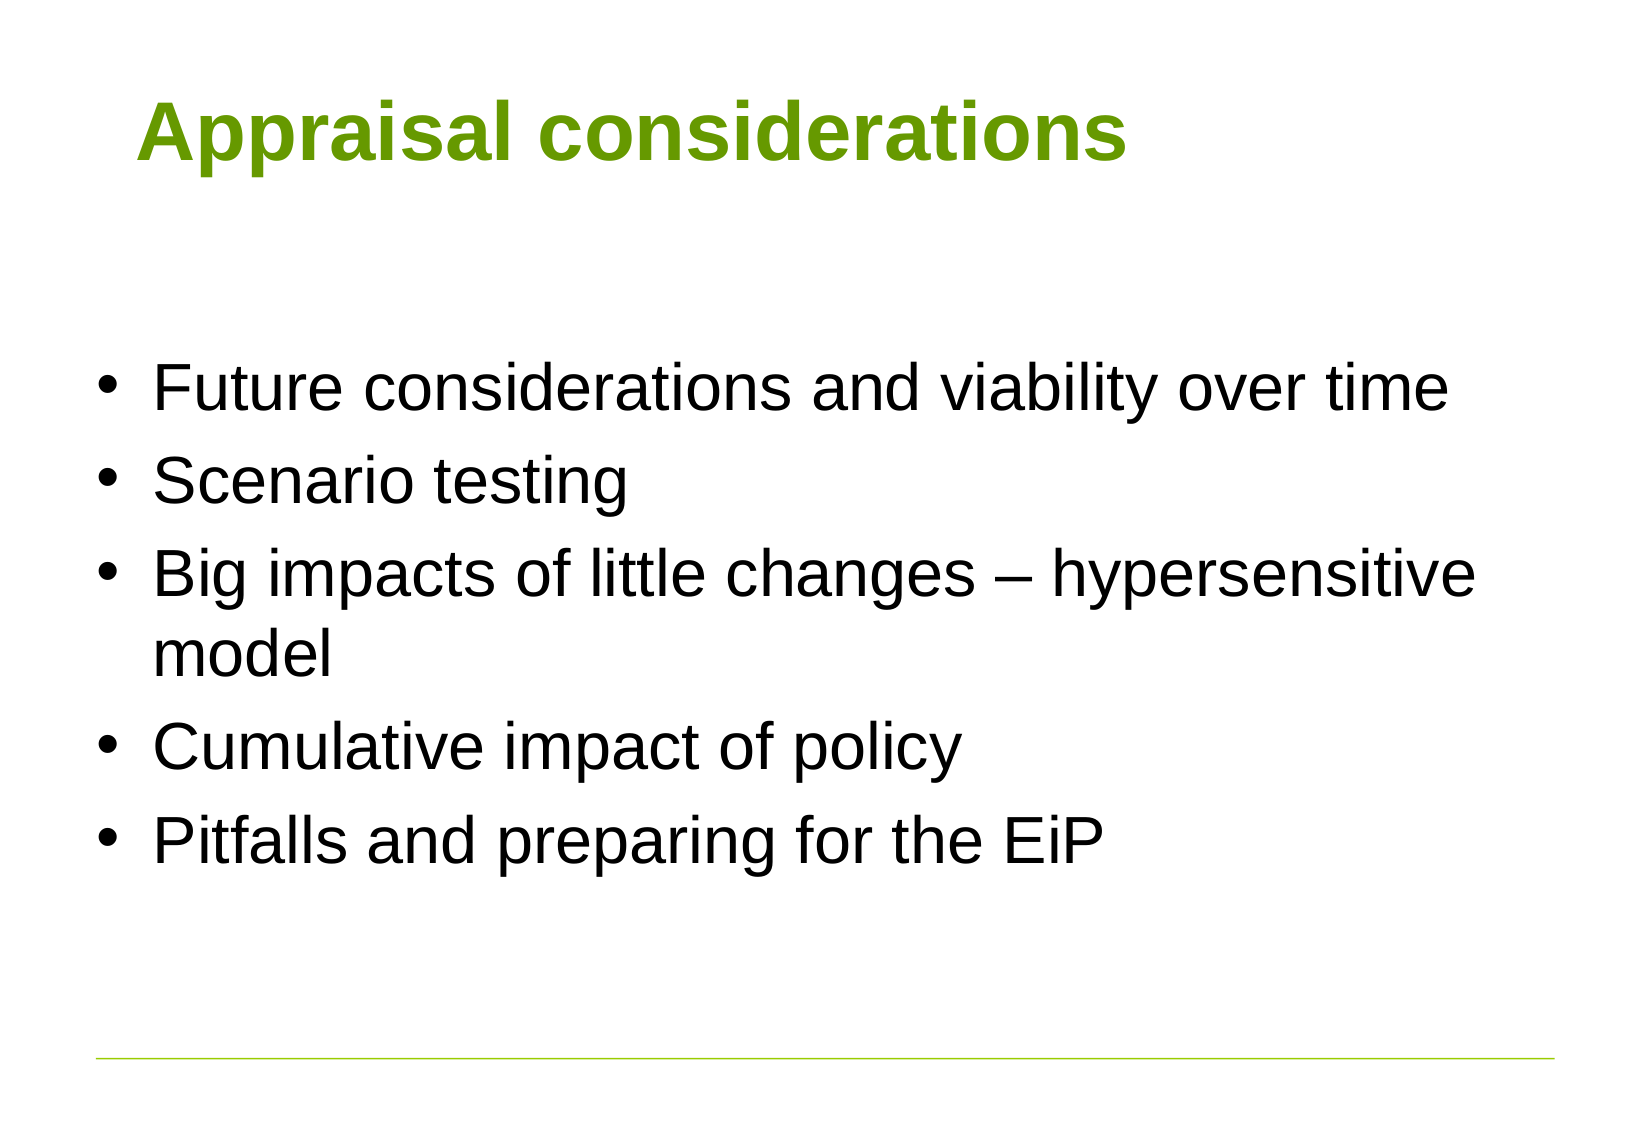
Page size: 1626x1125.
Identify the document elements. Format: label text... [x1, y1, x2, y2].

text_box Future considerations and viability over time Scenario testing Big impacts of little changes – hypersensitive model Cumulative impact of policy Pitfalls and preparing for the EiP [81, 262, 1544, 1005]
text_box Appraisal considerations [120, 70, 1584, 258]
